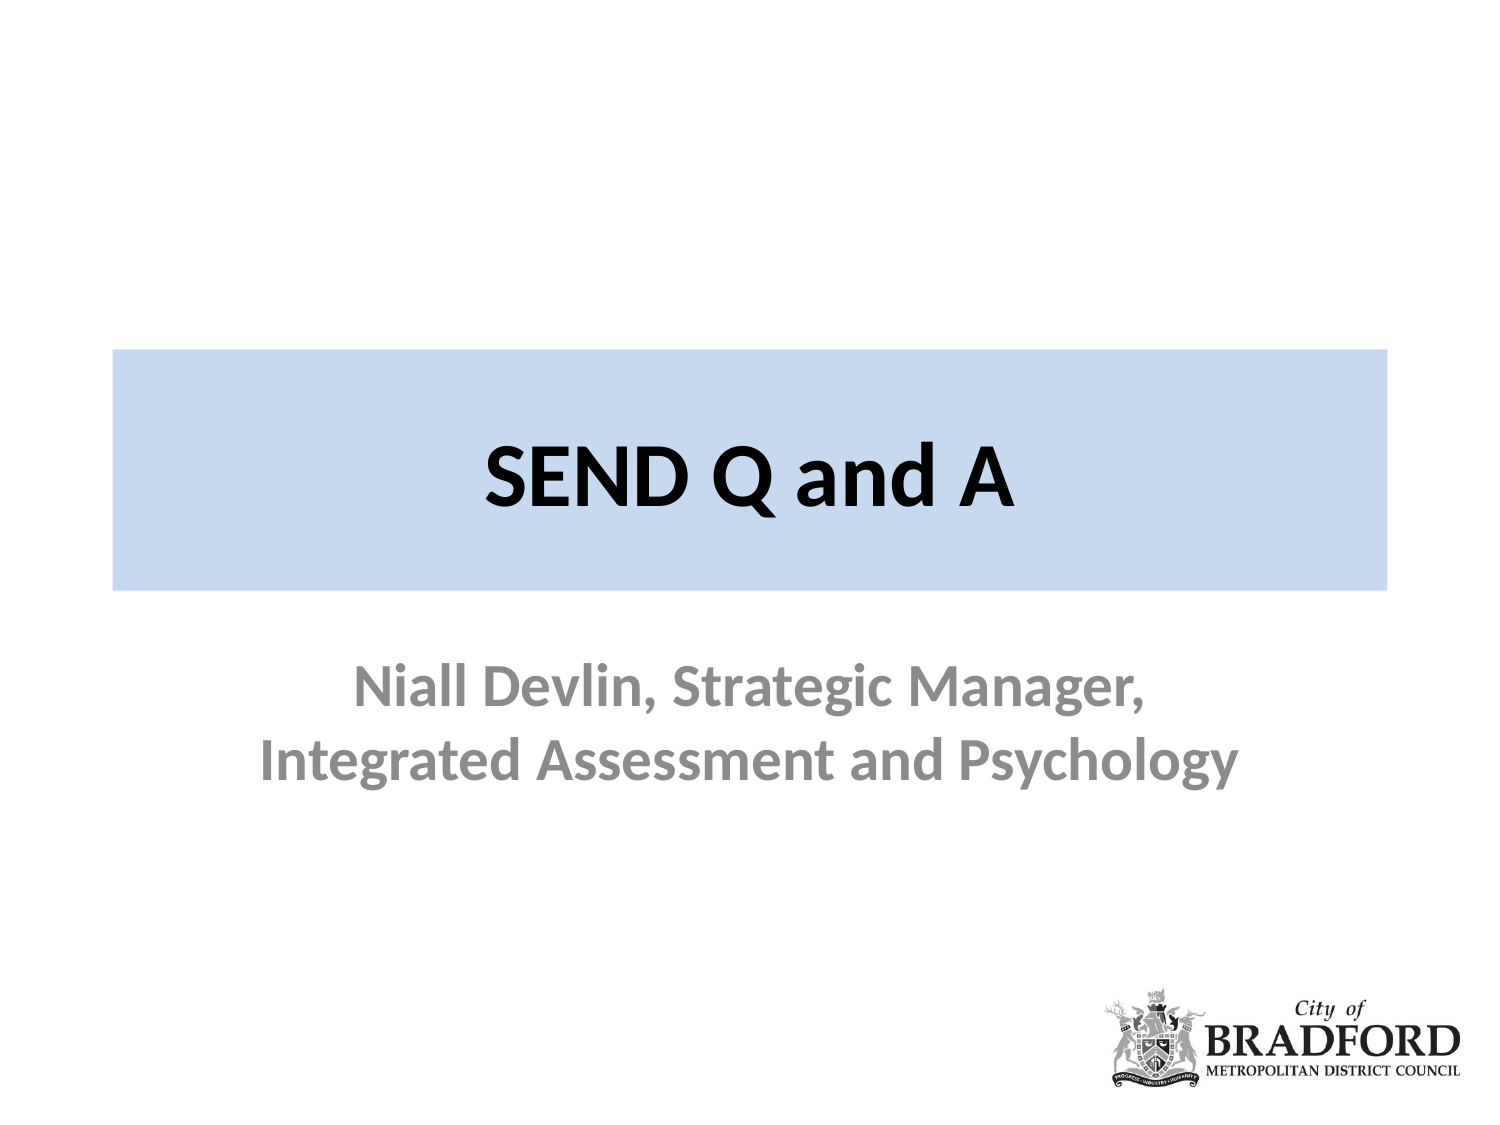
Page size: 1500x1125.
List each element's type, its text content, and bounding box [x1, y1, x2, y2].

picture [1104, 987, 1460, 1087]
subtitle Niall Devlin, Strategic Manager, Integrated Assessment and Psychology [225, 637, 1275, 925]
title SEND Q and A [112, 349, 1388, 591]
